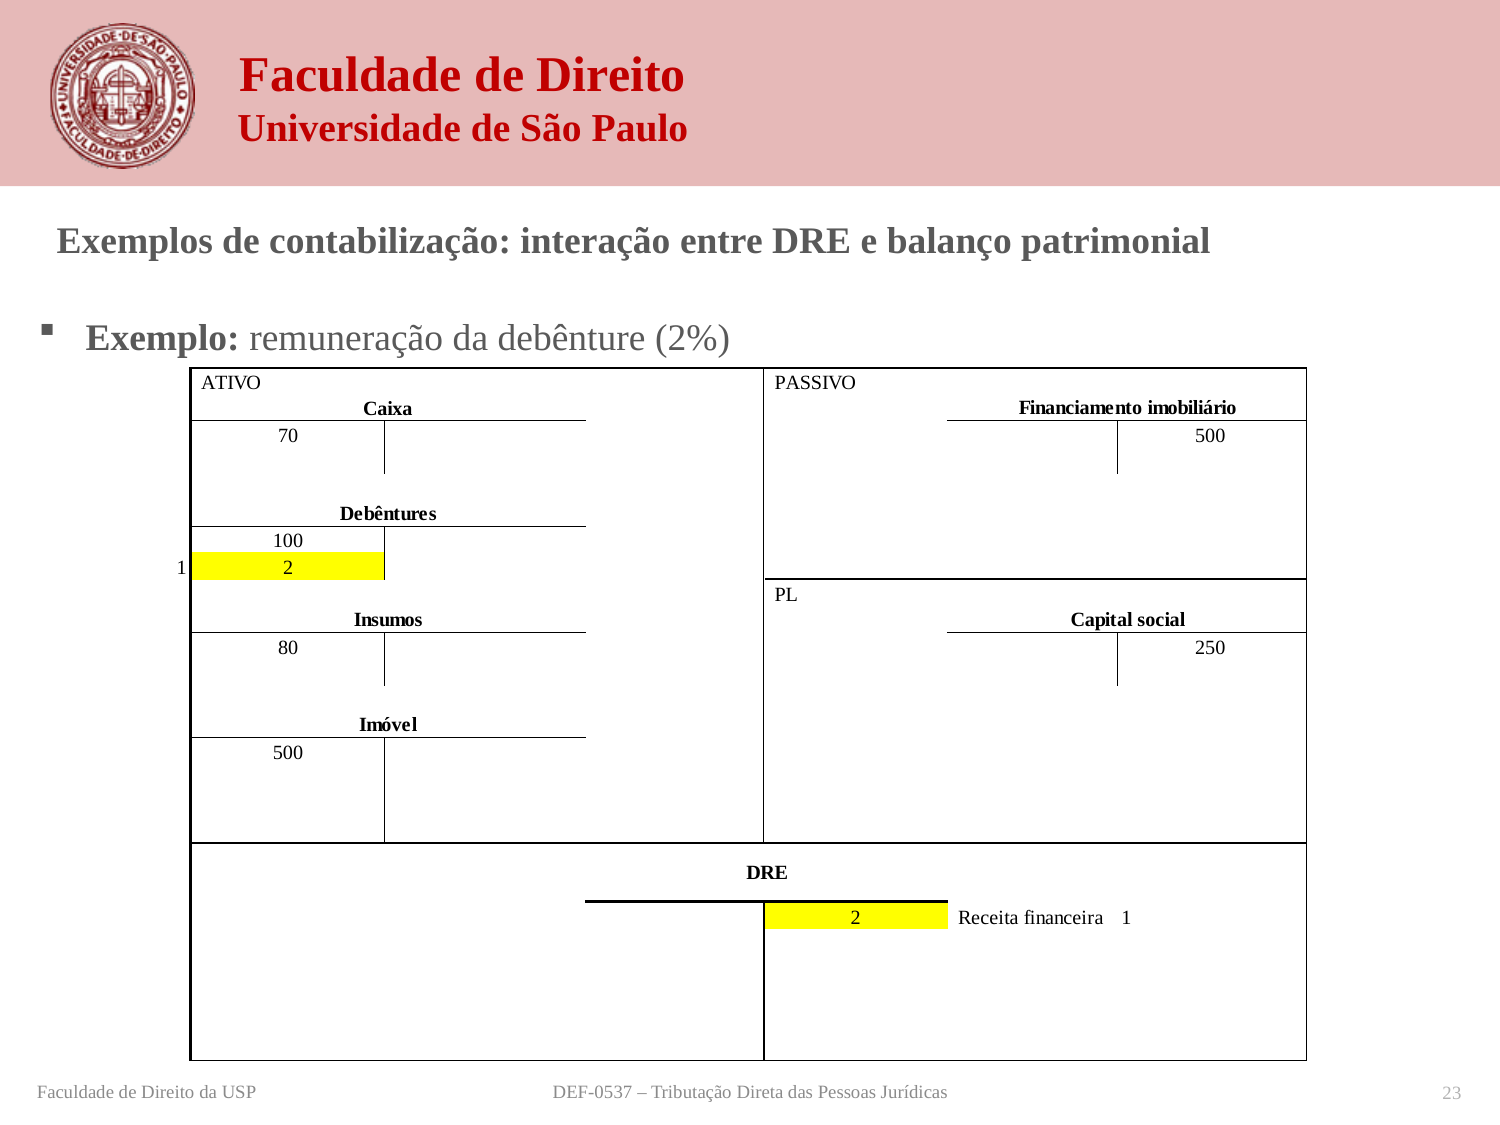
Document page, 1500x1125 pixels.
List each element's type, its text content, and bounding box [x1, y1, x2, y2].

text_box Exemplo: remuneração da debênture (2%) [23, 296, 1469, 365]
picture [159, 367, 1308, 1062]
slide_number Faculdade de Direito da USP [21, 1060, 360, 1121]
footer DEF-0537 – Tributação Direta das Pessoas Jurídicas [496, 1062, 1004, 1121]
text_box Exemplos de contabilização: interação entre DRE e balanço patrimonial [41, 199, 1472, 269]
slide_number 23 [1139, 1061, 1477, 1122]
picture [49, 23, 195, 169]
